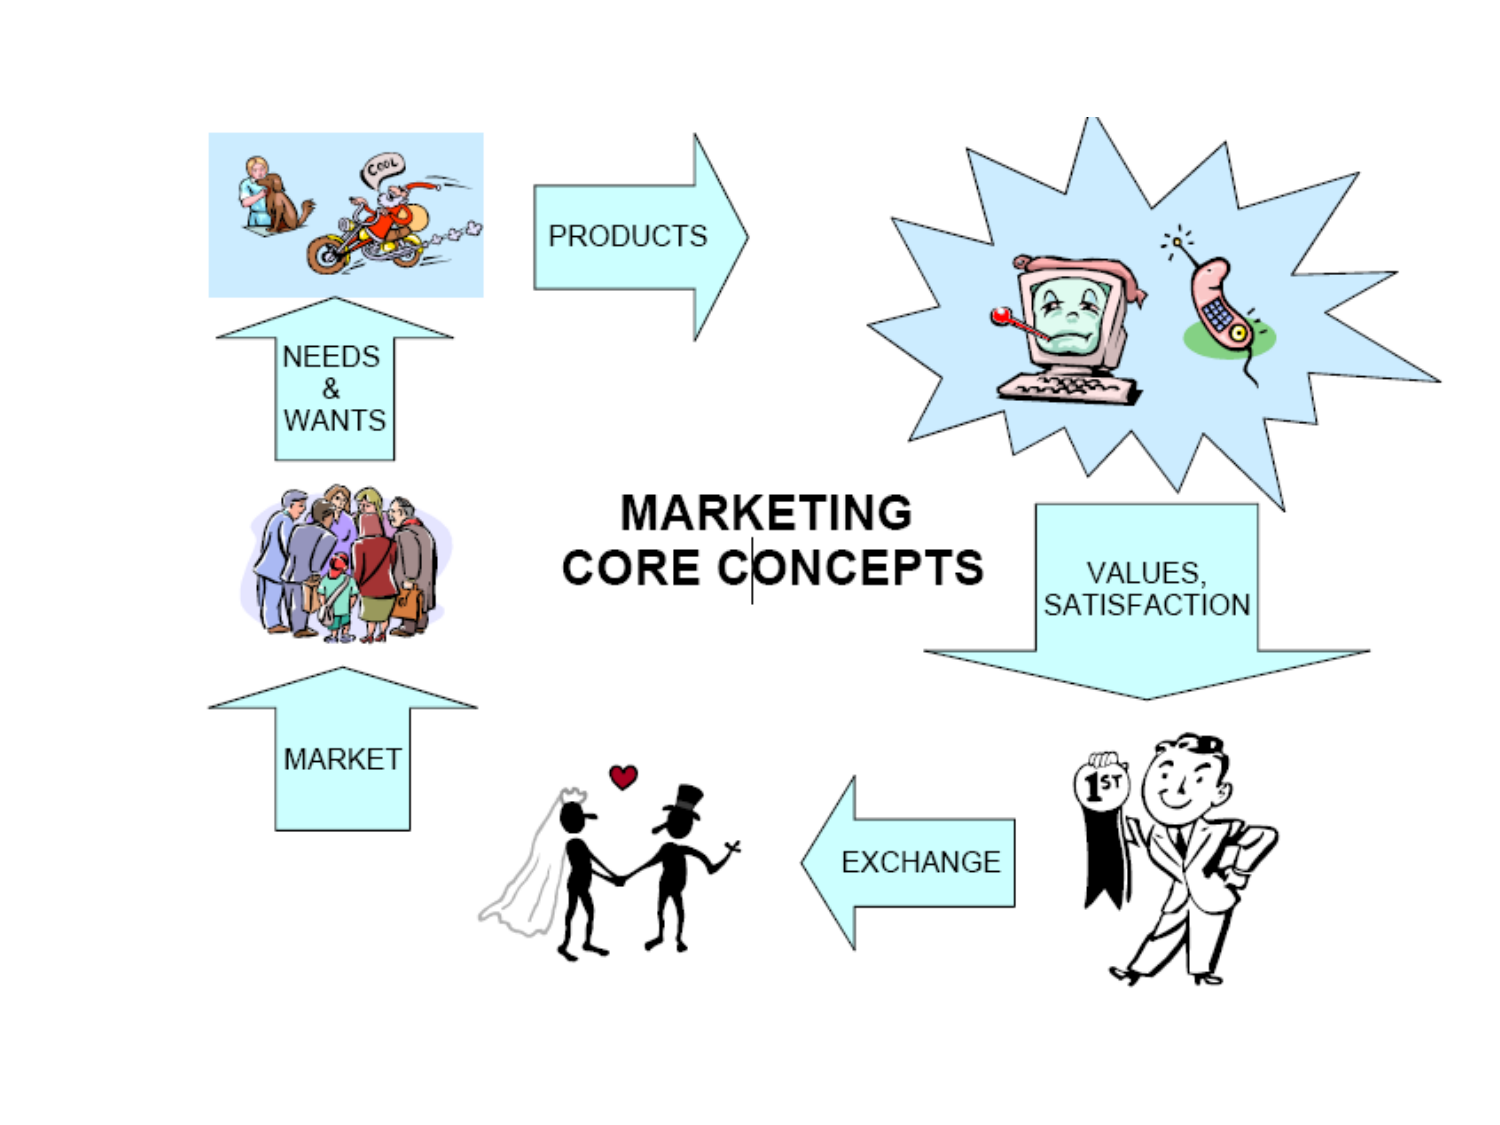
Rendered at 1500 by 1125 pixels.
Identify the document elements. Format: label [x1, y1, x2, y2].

picture [24, 116, 1500, 1026]
